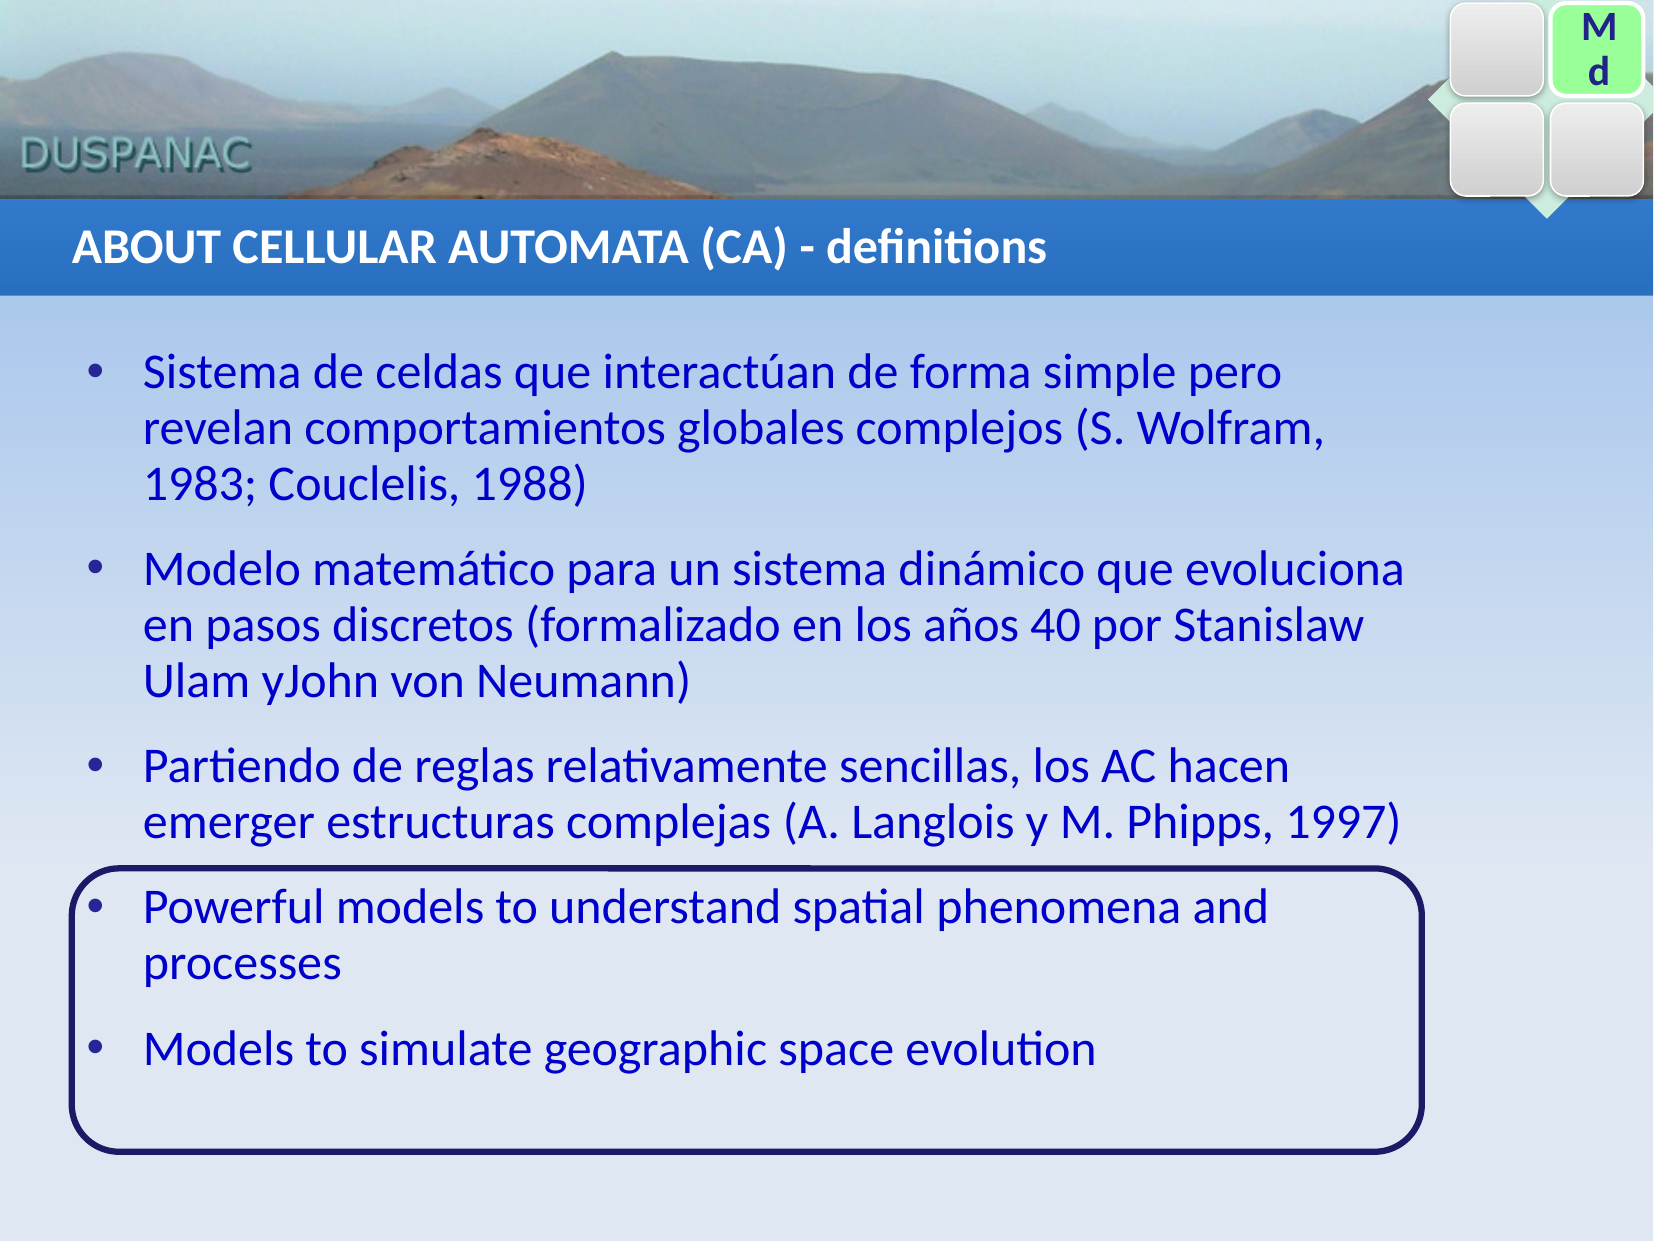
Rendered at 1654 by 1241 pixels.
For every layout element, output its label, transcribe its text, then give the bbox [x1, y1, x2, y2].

title ABOUT CELLULAR AUTOMATA (CA) - definitions [71, 210, 1422, 314]
text_box Sistema de celdas que interactúan de forma simple pero revelan comportamientos globales complejos (S. Wolfram, 1983; Couclelis, 1988) Modelo matemático para un sistema dinámico que evoluciona en pasos discretos (formalizado en los años 40 por Stanislaw Ulam yJohn von Neumann) Partiendo de reglas relativamente sencillas, los AC hacen emerger estructuras complejas (A. Langlois y M. Phipps, 1997) Powerful models to understand spatial phenomena and processes Models to simulate geographic space evolution [71, 336, 1422, 911]
text_box [71, 868, 1422, 1152]
picture [0, 0, 1654, 1241]
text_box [1424, 0, 1654, 219]
